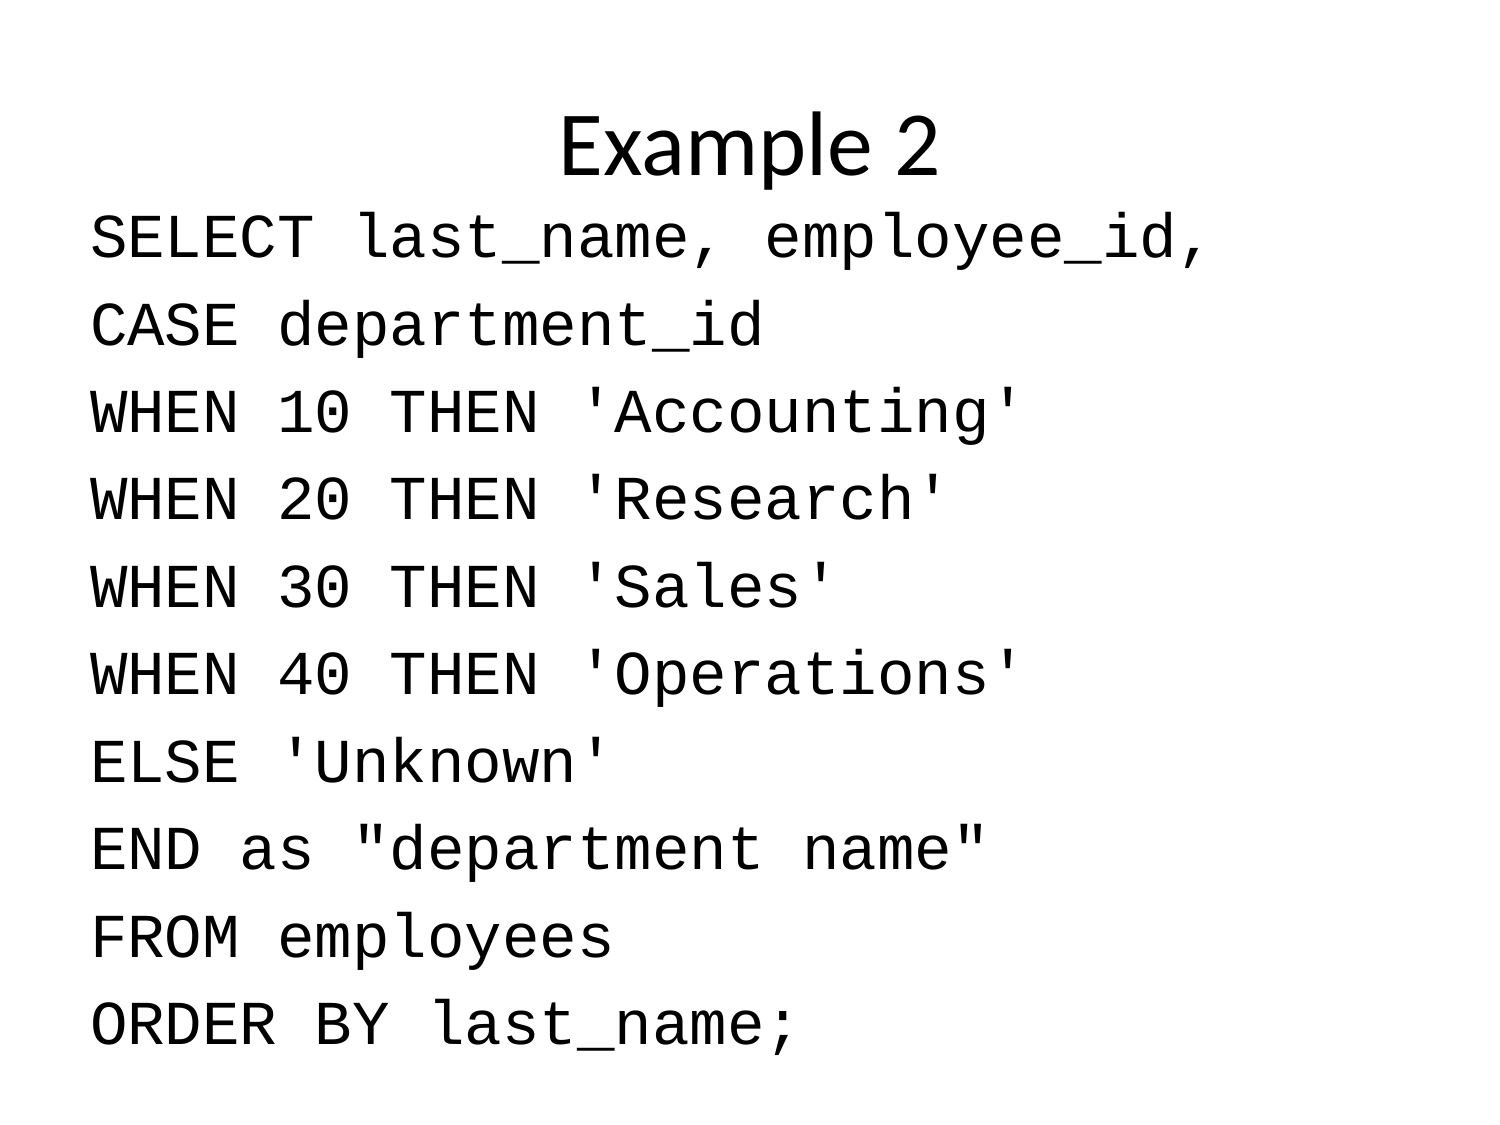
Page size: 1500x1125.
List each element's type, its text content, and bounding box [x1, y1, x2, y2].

list SELECT last_name, employee_id, CASE department_id WHEN 10 THEN 'Accounting' WHEN 20 THEN 'Research' WHEN 30 THEN 'Sales' WHEN 40 THEN 'Operations' ELSE 'Unknown' END as "department name" FROM employees ORDER BY last_name; [75, 187, 1425, 930]
title Example 2 [75, 45, 1425, 187]
